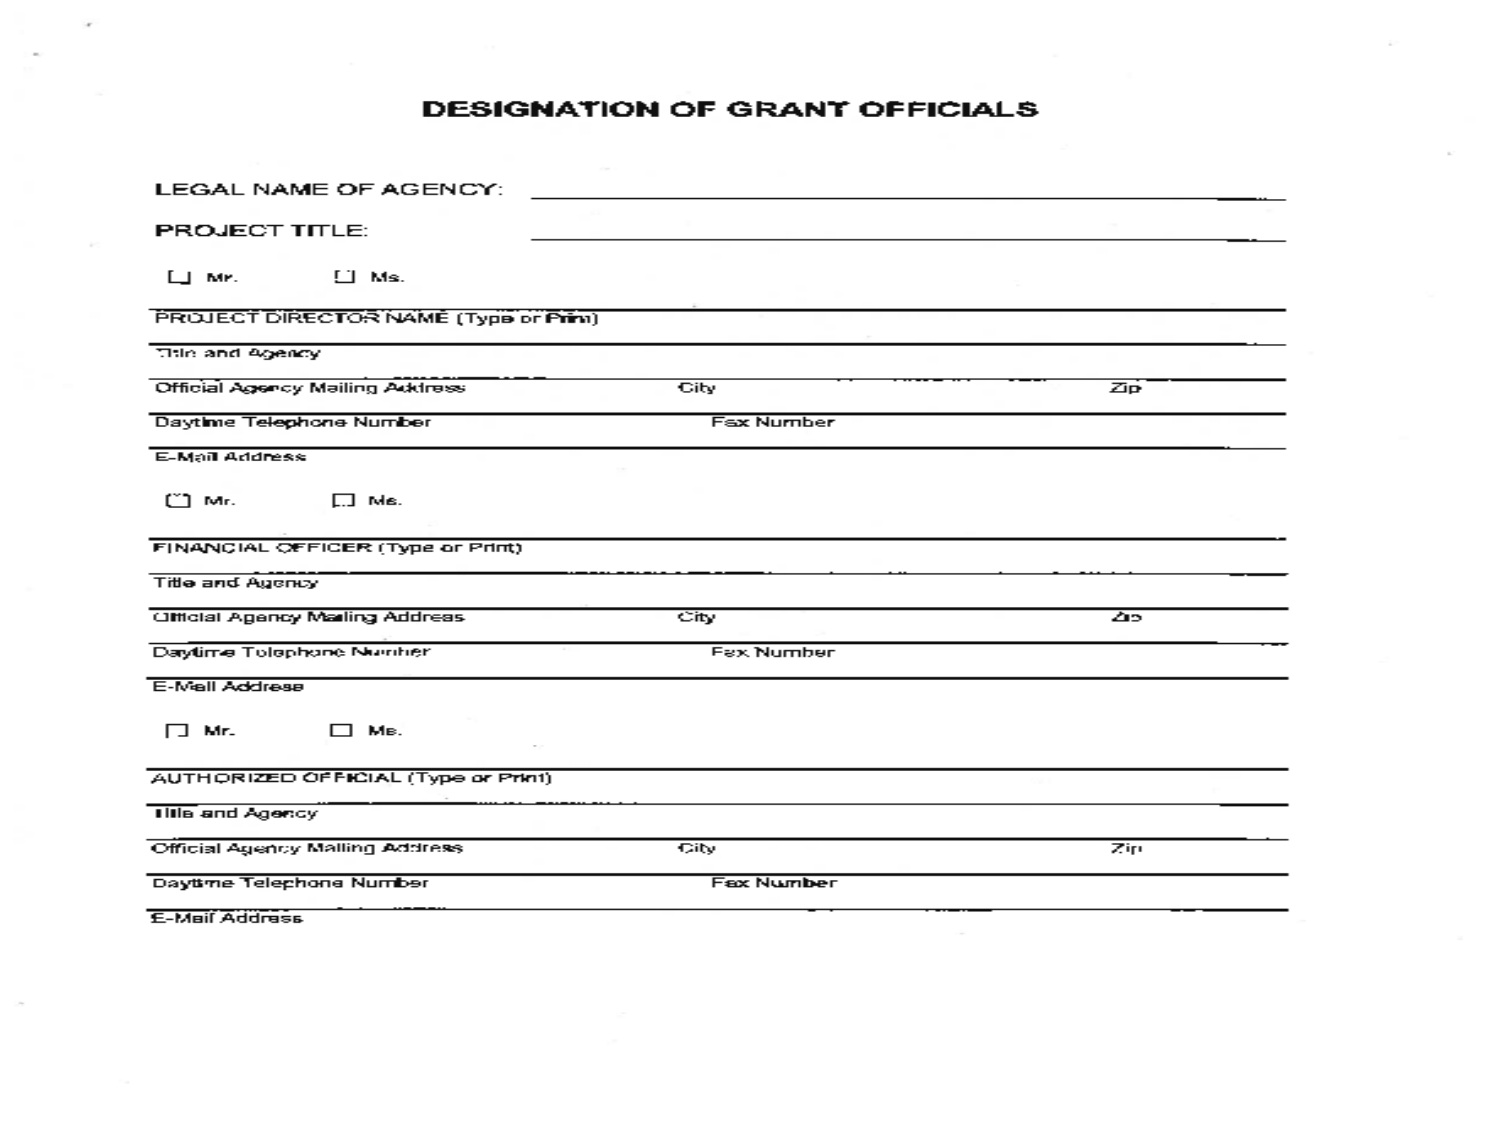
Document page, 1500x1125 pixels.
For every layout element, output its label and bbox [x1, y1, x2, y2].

text_box [0, 0, 1500, 1125]
